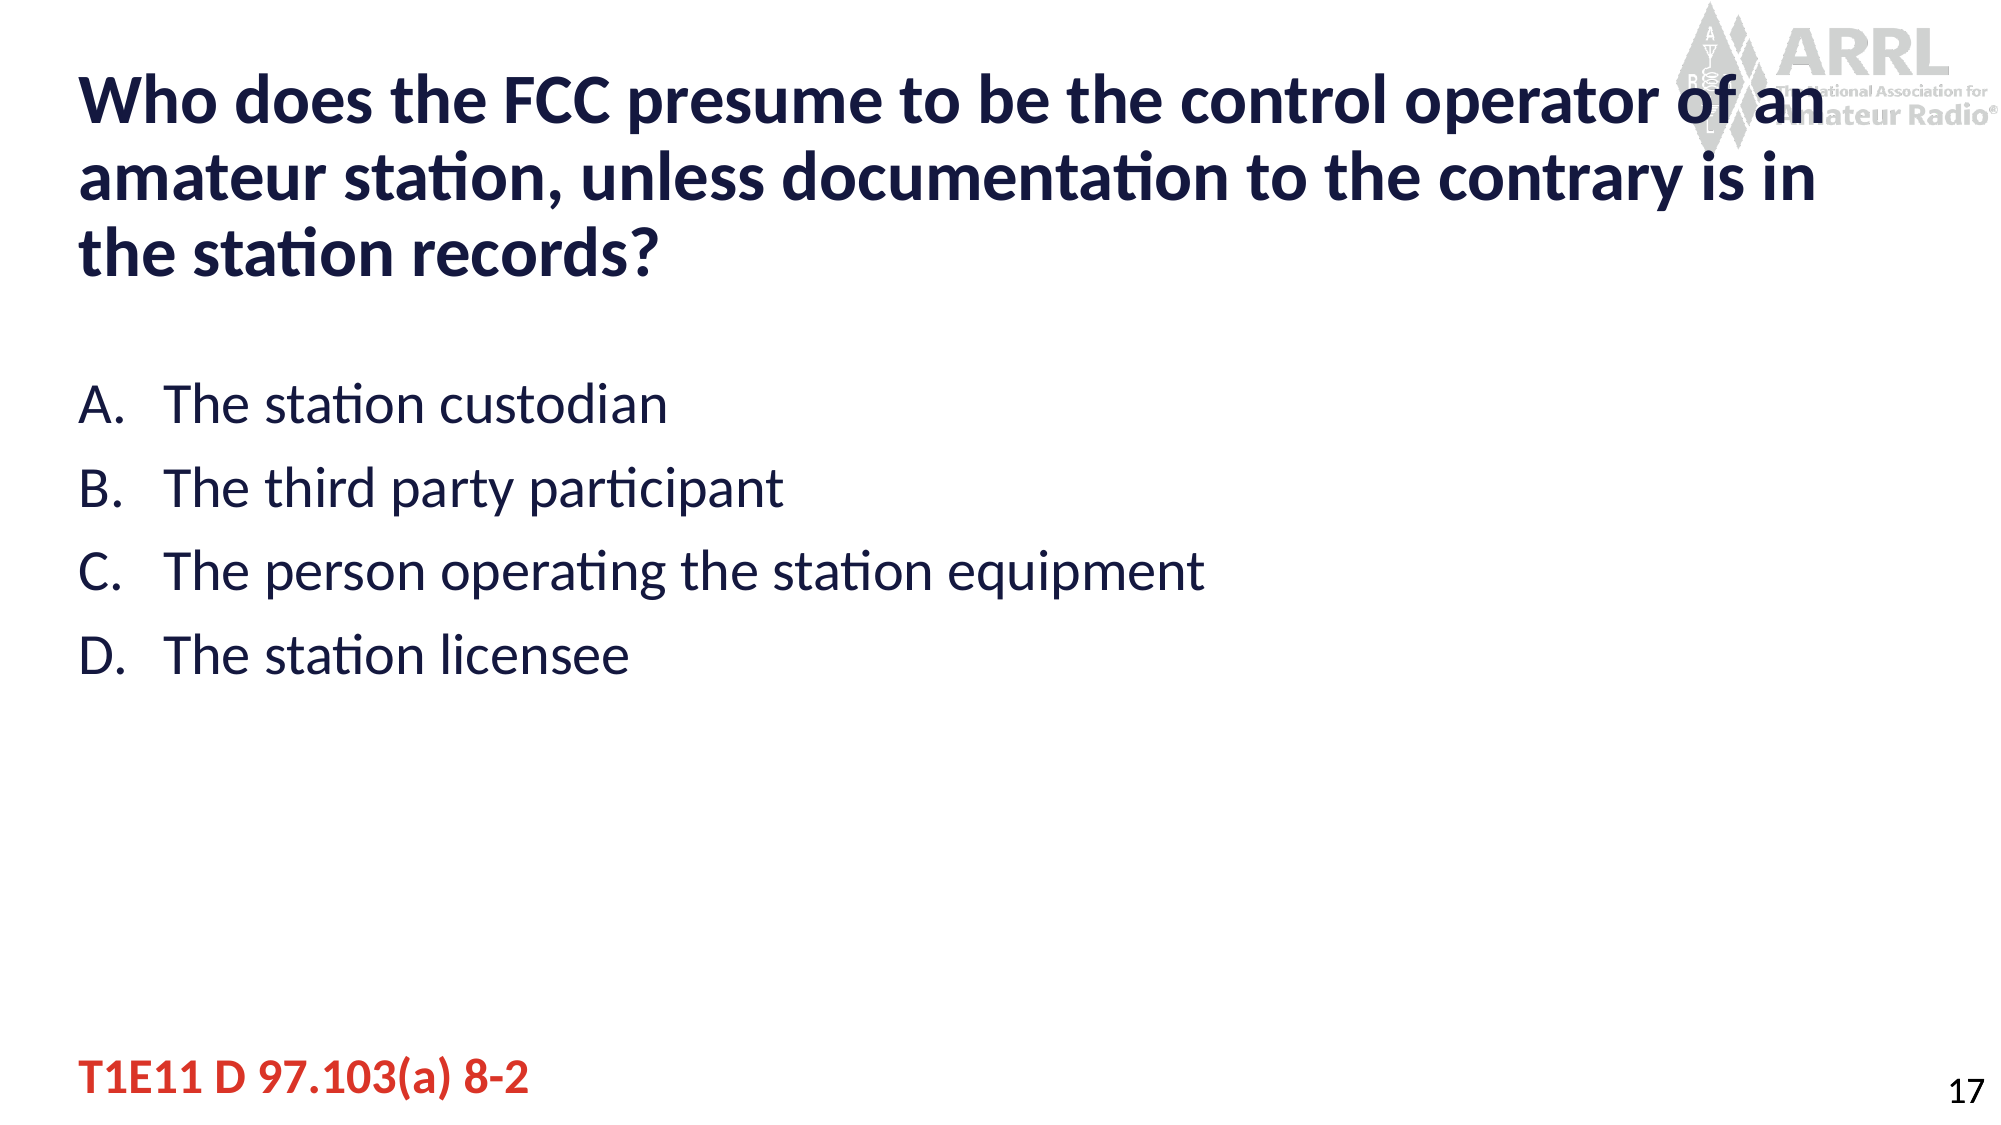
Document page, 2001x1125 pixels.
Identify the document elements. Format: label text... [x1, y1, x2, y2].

list The station custodian The third party participant The person operating the station equipment The station licensee [63, 365, 1863, 989]
text_box T1E11 D 97.103(a) 8-2 [63, 1036, 921, 1112]
title Who does the FCC presume to be the control operator of an amateur station, unless documentation to the contrary is in the station records? [63, 36, 1863, 318]
picture [1674, 0, 2000, 164]
